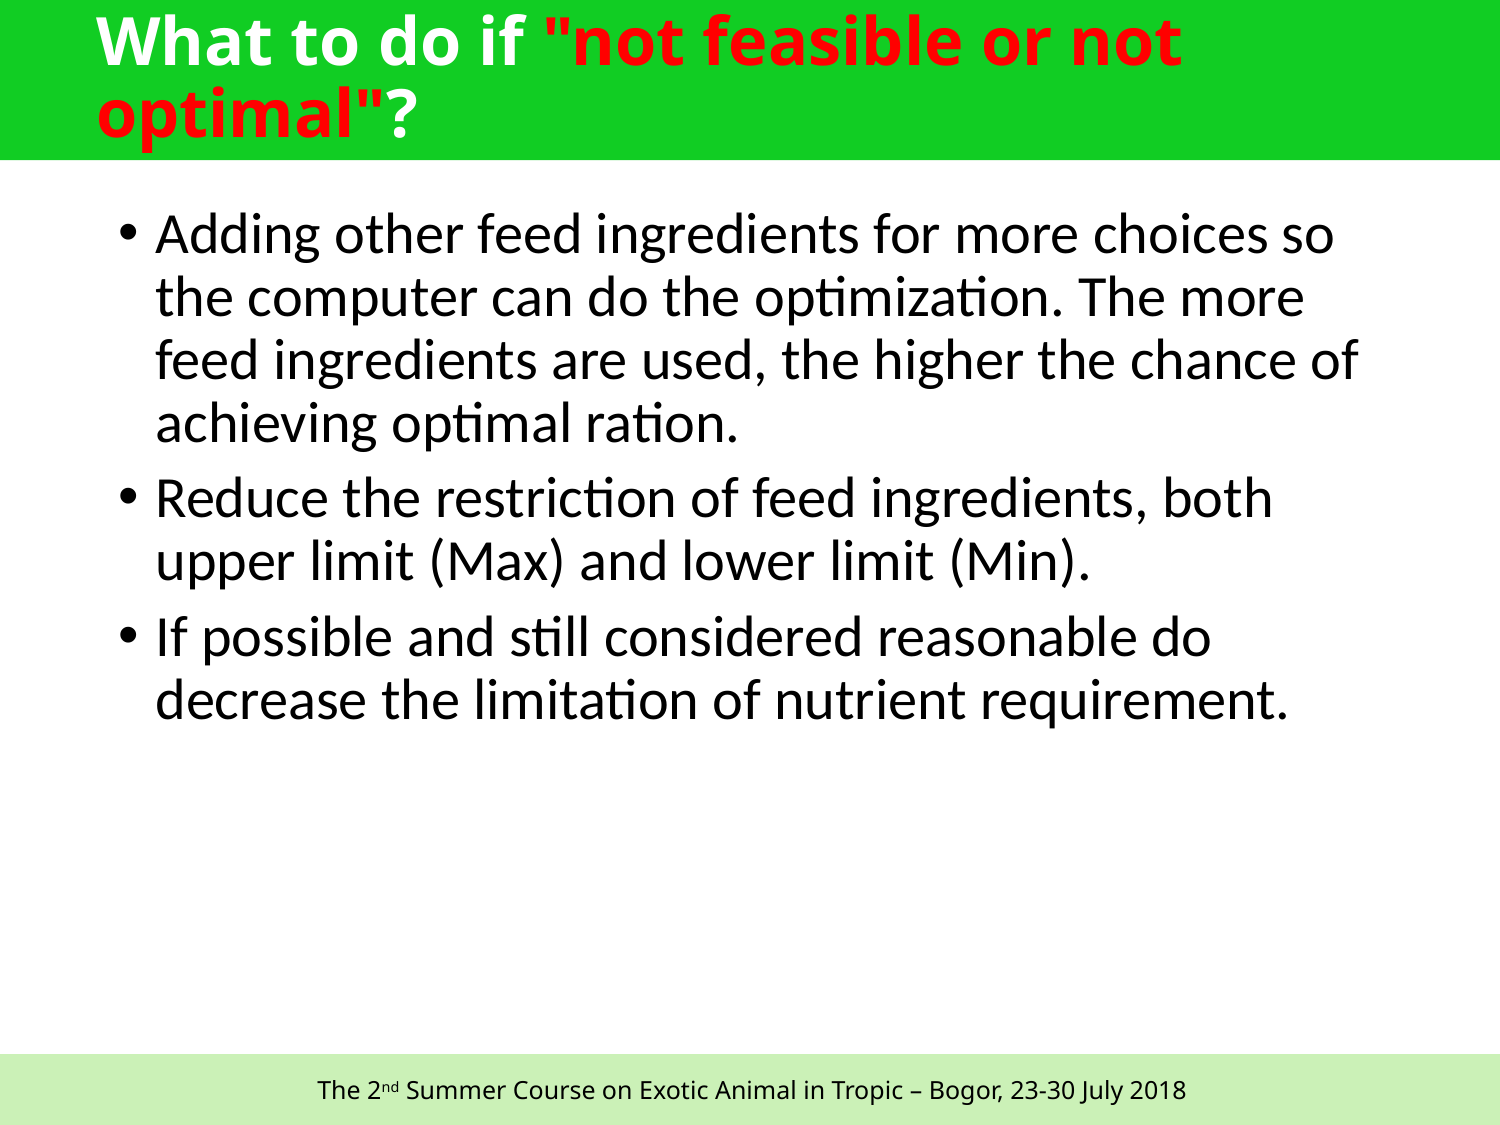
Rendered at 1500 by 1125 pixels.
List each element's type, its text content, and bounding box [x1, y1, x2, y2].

list Adding other feed ingredients for more choices so the computer can do the optimization. The more feed ingredients are used, the higher the chance of achieving optimal ration. Reduce the restriction of feed ingredients, both upper limit (Max) and lower limit (Min). If possible and still considered reasonable do decrease the limitation of nutrient requirement. [103, 195, 1397, 1032]
title What to do if "not feasible or not optimal"? [0, 0, 1500, 161]
